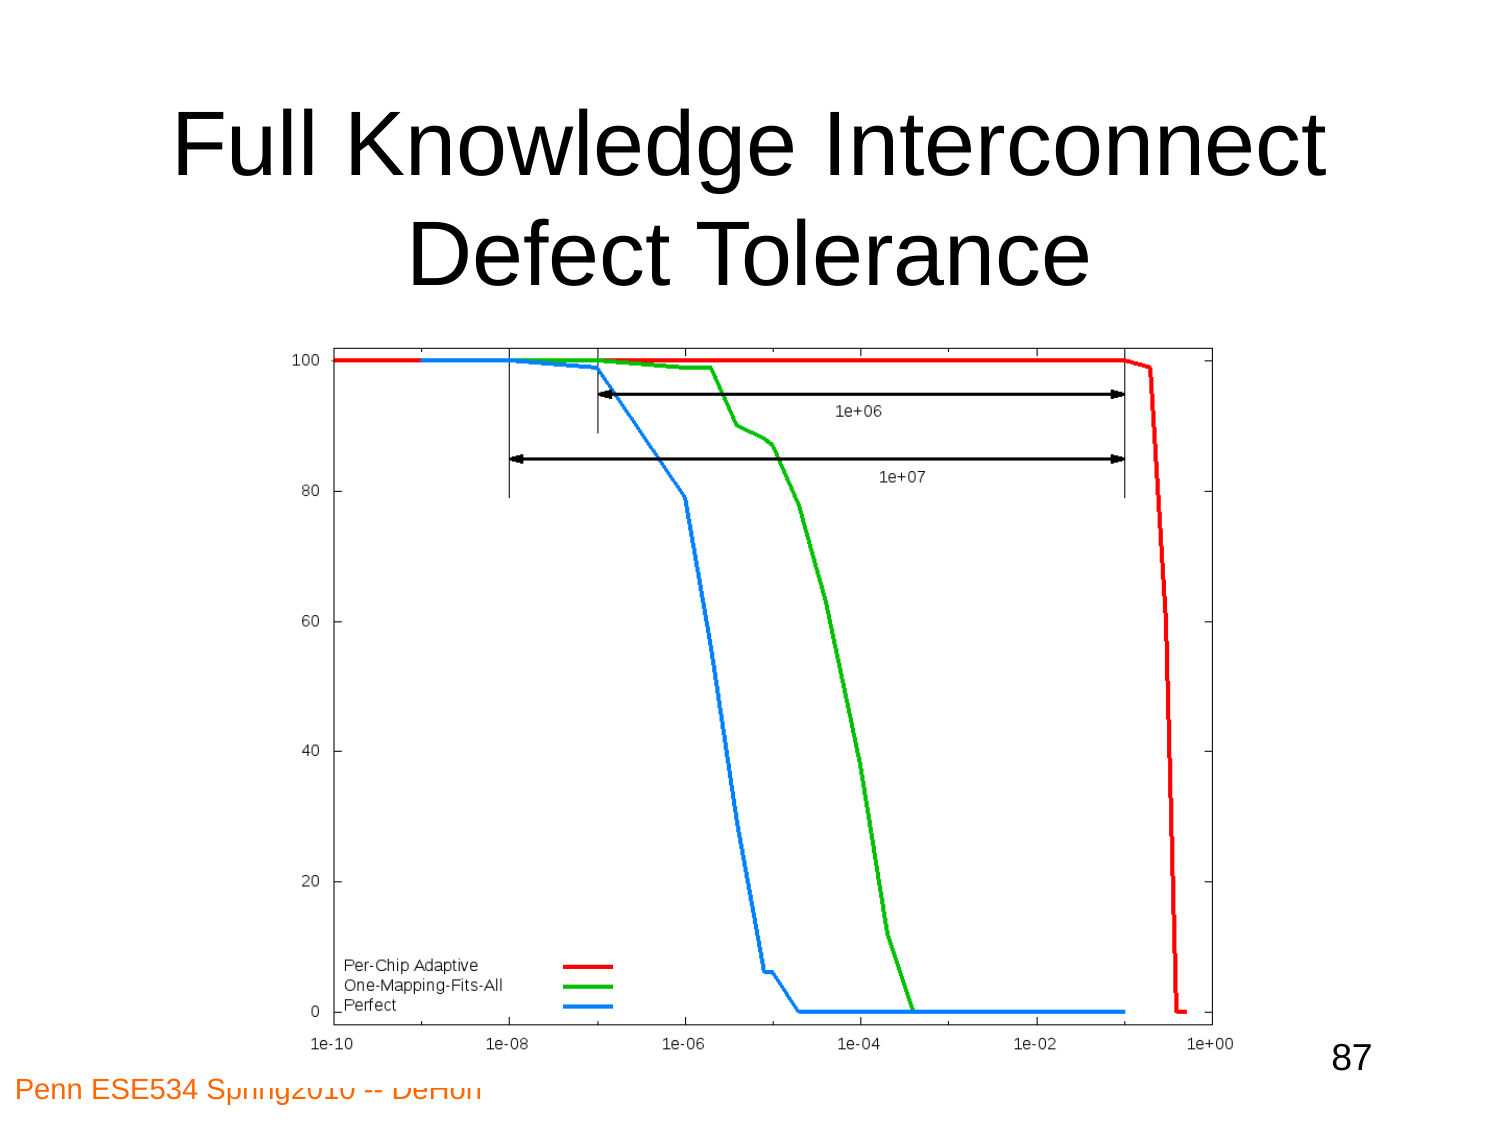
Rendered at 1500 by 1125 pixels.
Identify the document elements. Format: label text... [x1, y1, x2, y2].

text_box Full Knowledge Interconnect Defect Tolerance [112, 76, 1388, 312]
picture [224, 328, 1238, 1088]
text_box 87 [1074, 1024, 1388, 1100]
text_box Penn ESE534 Spring2010 -- DeHon [0, 1062, 863, 1125]
